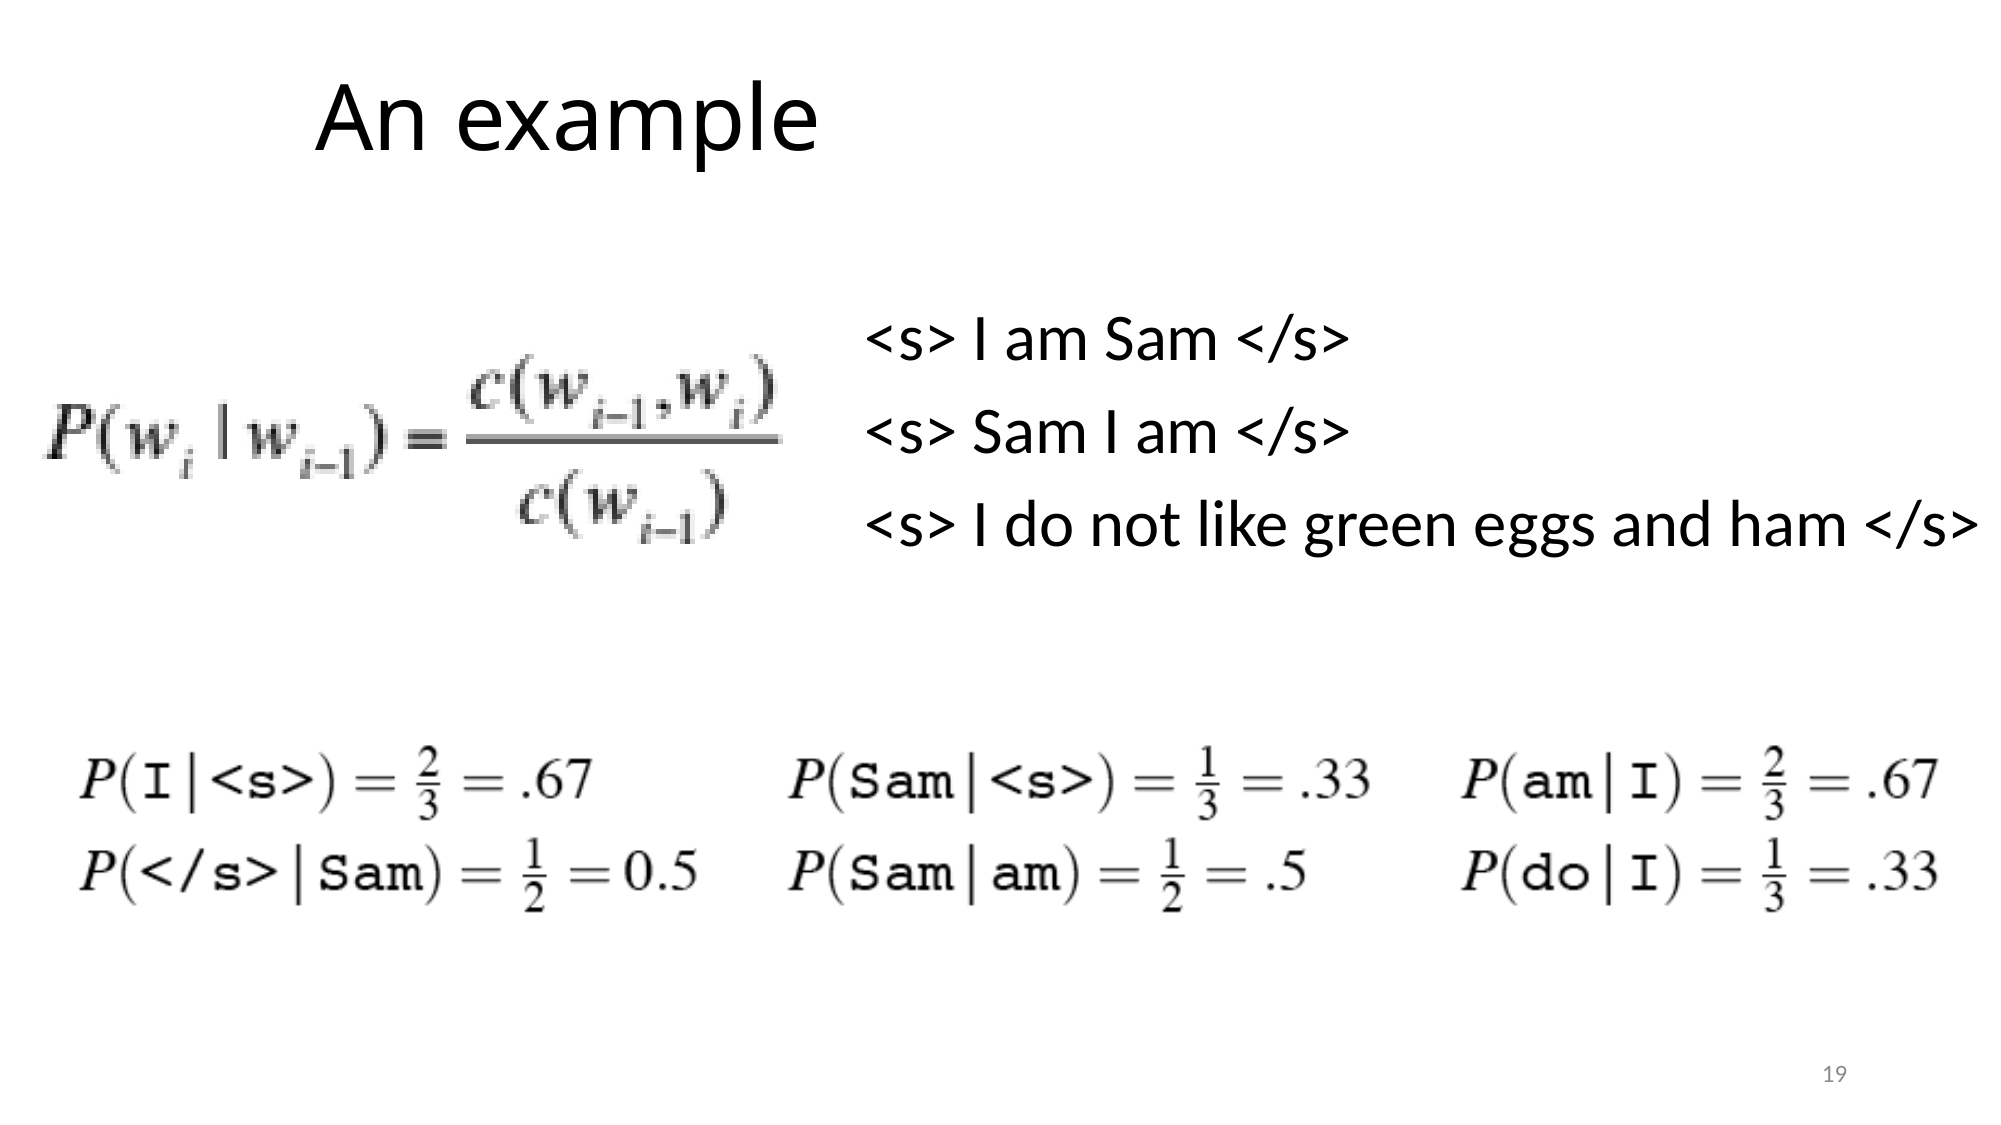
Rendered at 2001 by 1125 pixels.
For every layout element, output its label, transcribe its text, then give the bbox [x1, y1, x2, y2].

list <s> I am Sam </s> <s> Sam I am </s> <s> I do not like green eggs and ham </s> [849, 295, 2000, 630]
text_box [33, 339, 784, 545]
title An example [300, 45, 1917, 196]
picture [49, 720, 1967, 930]
slide_number 19 [1412, 1042, 1863, 1103]
